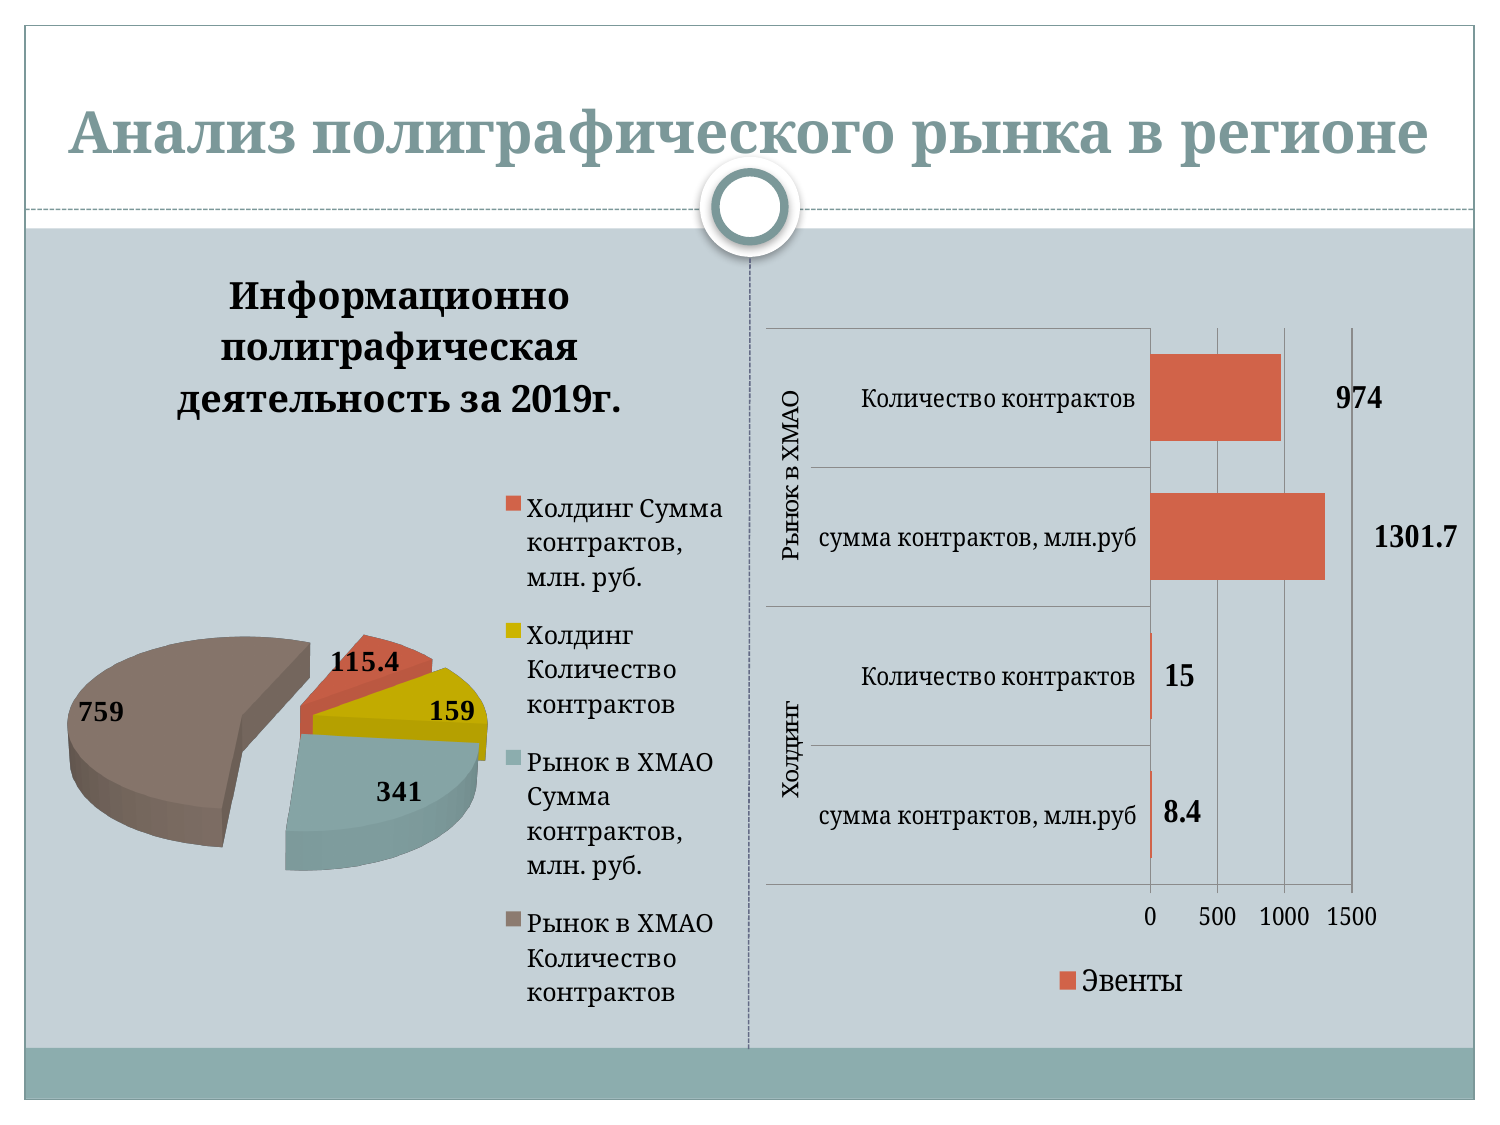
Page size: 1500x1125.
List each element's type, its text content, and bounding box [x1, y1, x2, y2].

chart [761, 314, 1459, 1012]
chart [41, 243, 739, 1047]
title Анализ полиграфического рынка в регионе [49, 37, 1450, 173]
